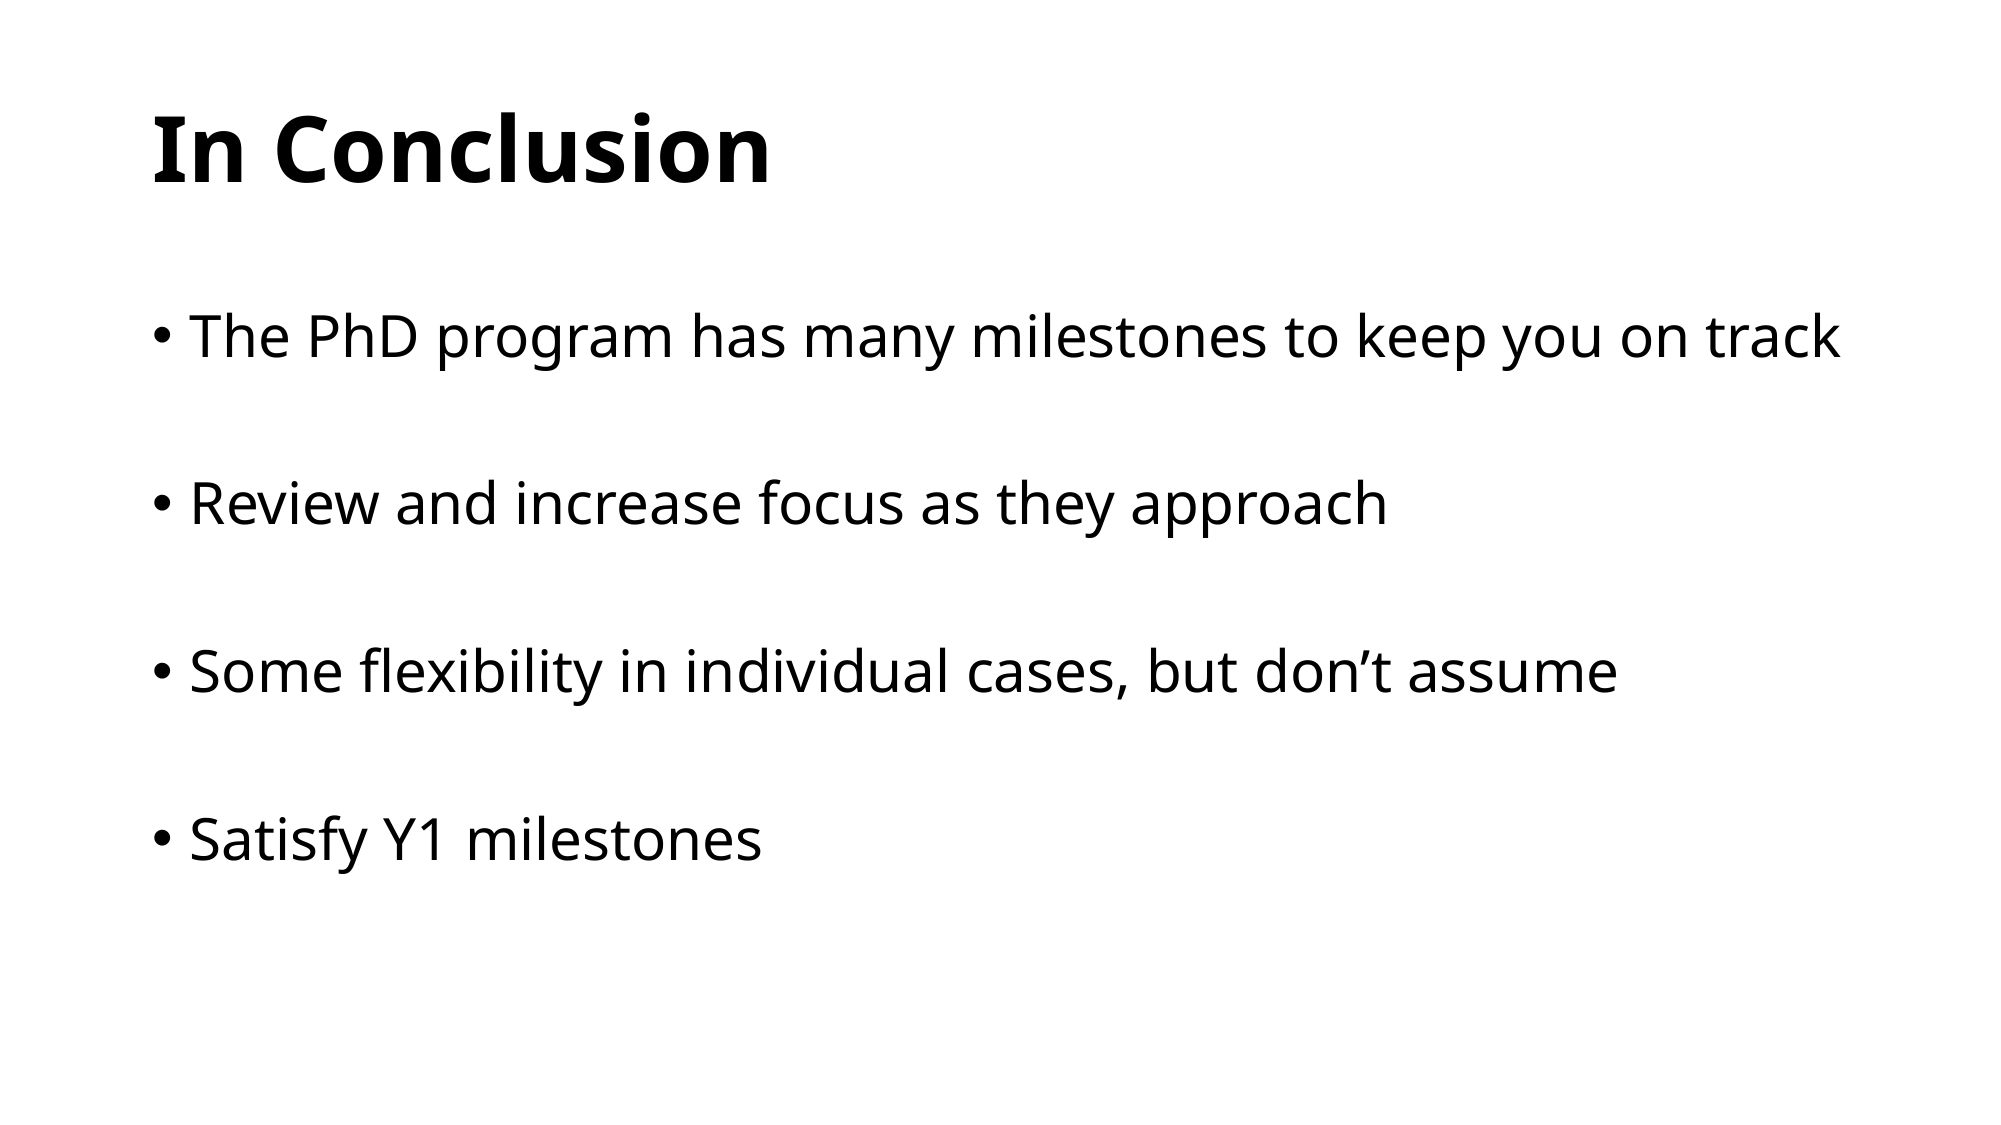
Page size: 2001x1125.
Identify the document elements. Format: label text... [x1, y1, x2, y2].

title In Conclusion [137, 43, 1863, 262]
list The PhD program has many milestones to keep you on track Review and increase focus as they approach Some flexibility in individual cases, but don’t assume Satisfy Y1 milestones [137, 299, 1863, 1014]
